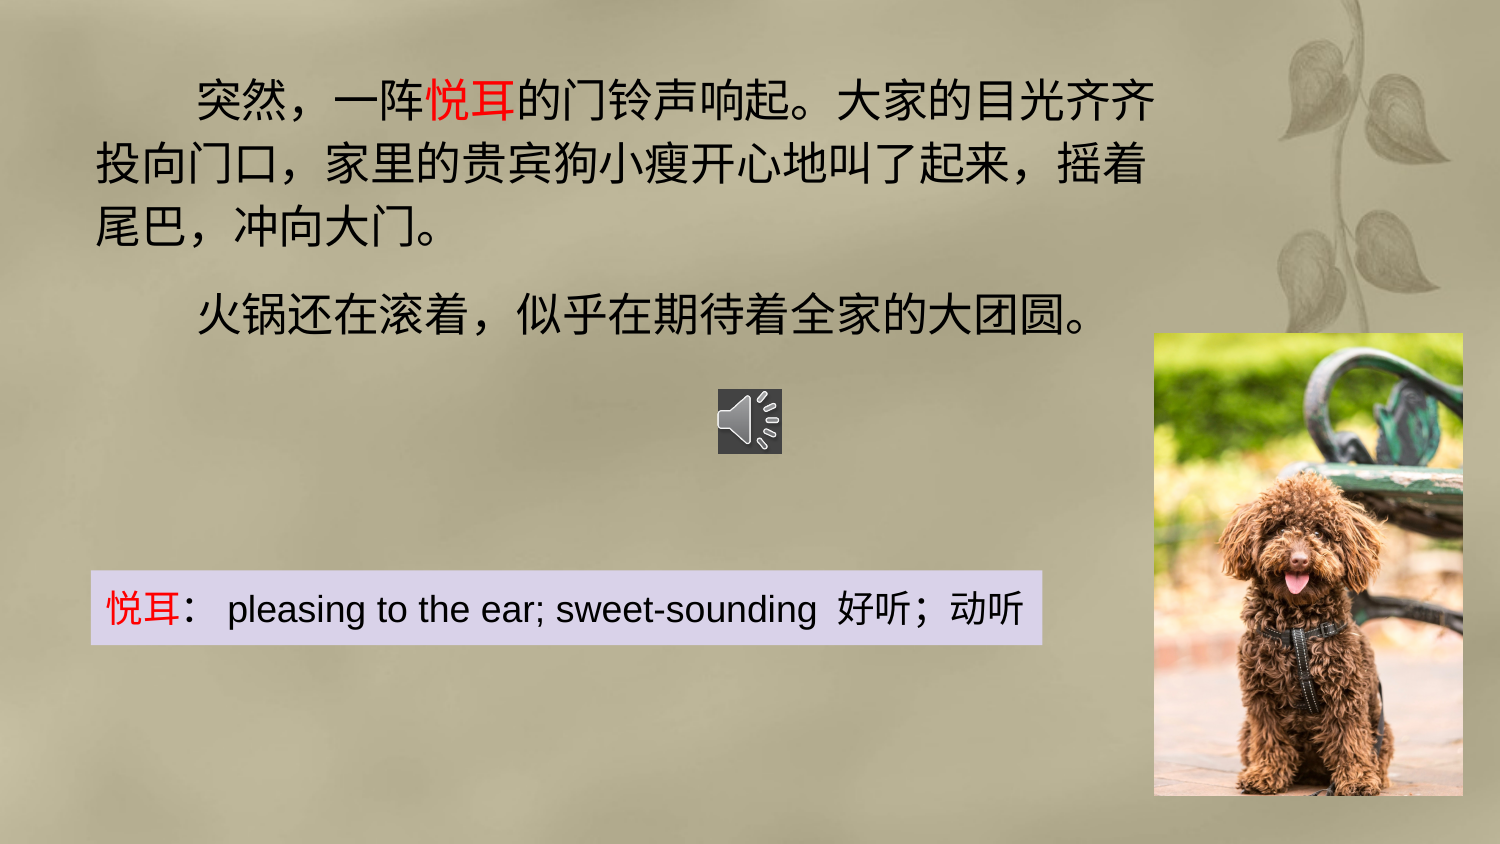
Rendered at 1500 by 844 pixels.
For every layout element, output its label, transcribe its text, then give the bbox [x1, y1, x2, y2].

text_box 悦耳：pleasing to the ear; sweet-sounding 好听；动听 [90, 570, 1043, 646]
picture [0, 0, 1500, 844]
list 突然，一阵悦耳的门铃声响起。大家的目光齐齐投向门口，家里的贵宾狗小瘦开心地叫了起来，摇着尾巴，冲向大门。 火锅还在滚着，似乎在期待着全家的大团圆。 [80, 48, 1172, 433]
